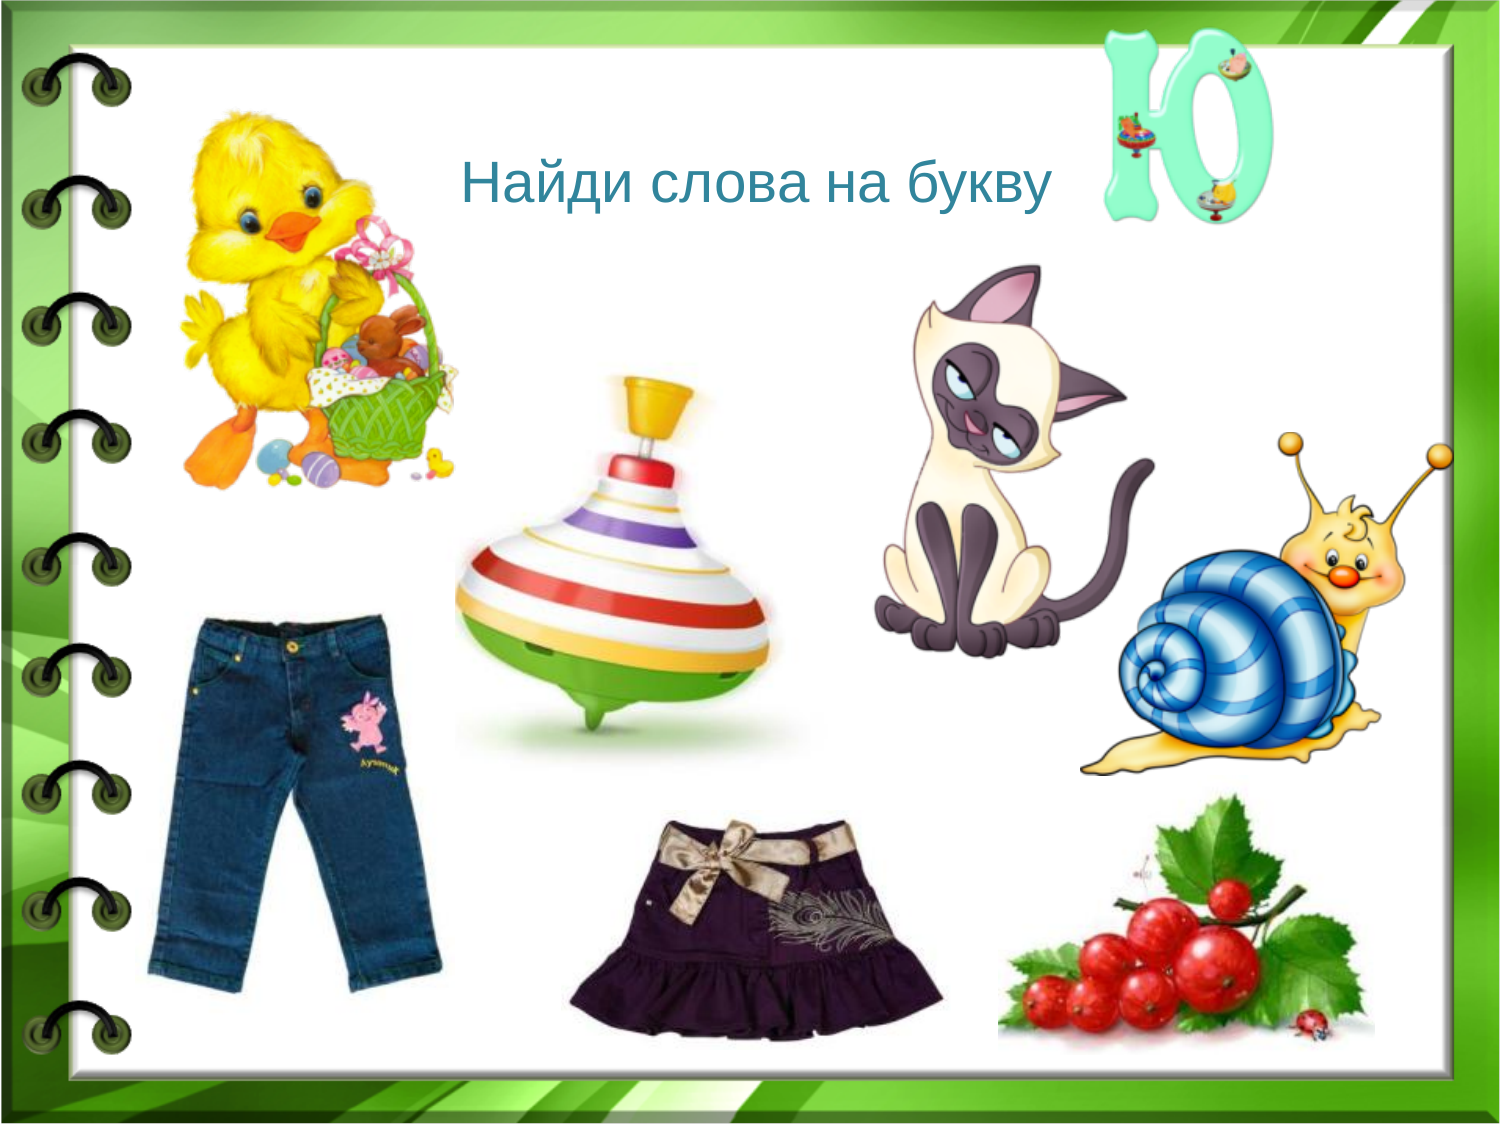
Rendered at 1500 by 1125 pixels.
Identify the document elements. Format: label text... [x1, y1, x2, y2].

text_box Найди слова на букву [469, 137, 1075, 222]
picture [0, 0, 1500, 1125]
